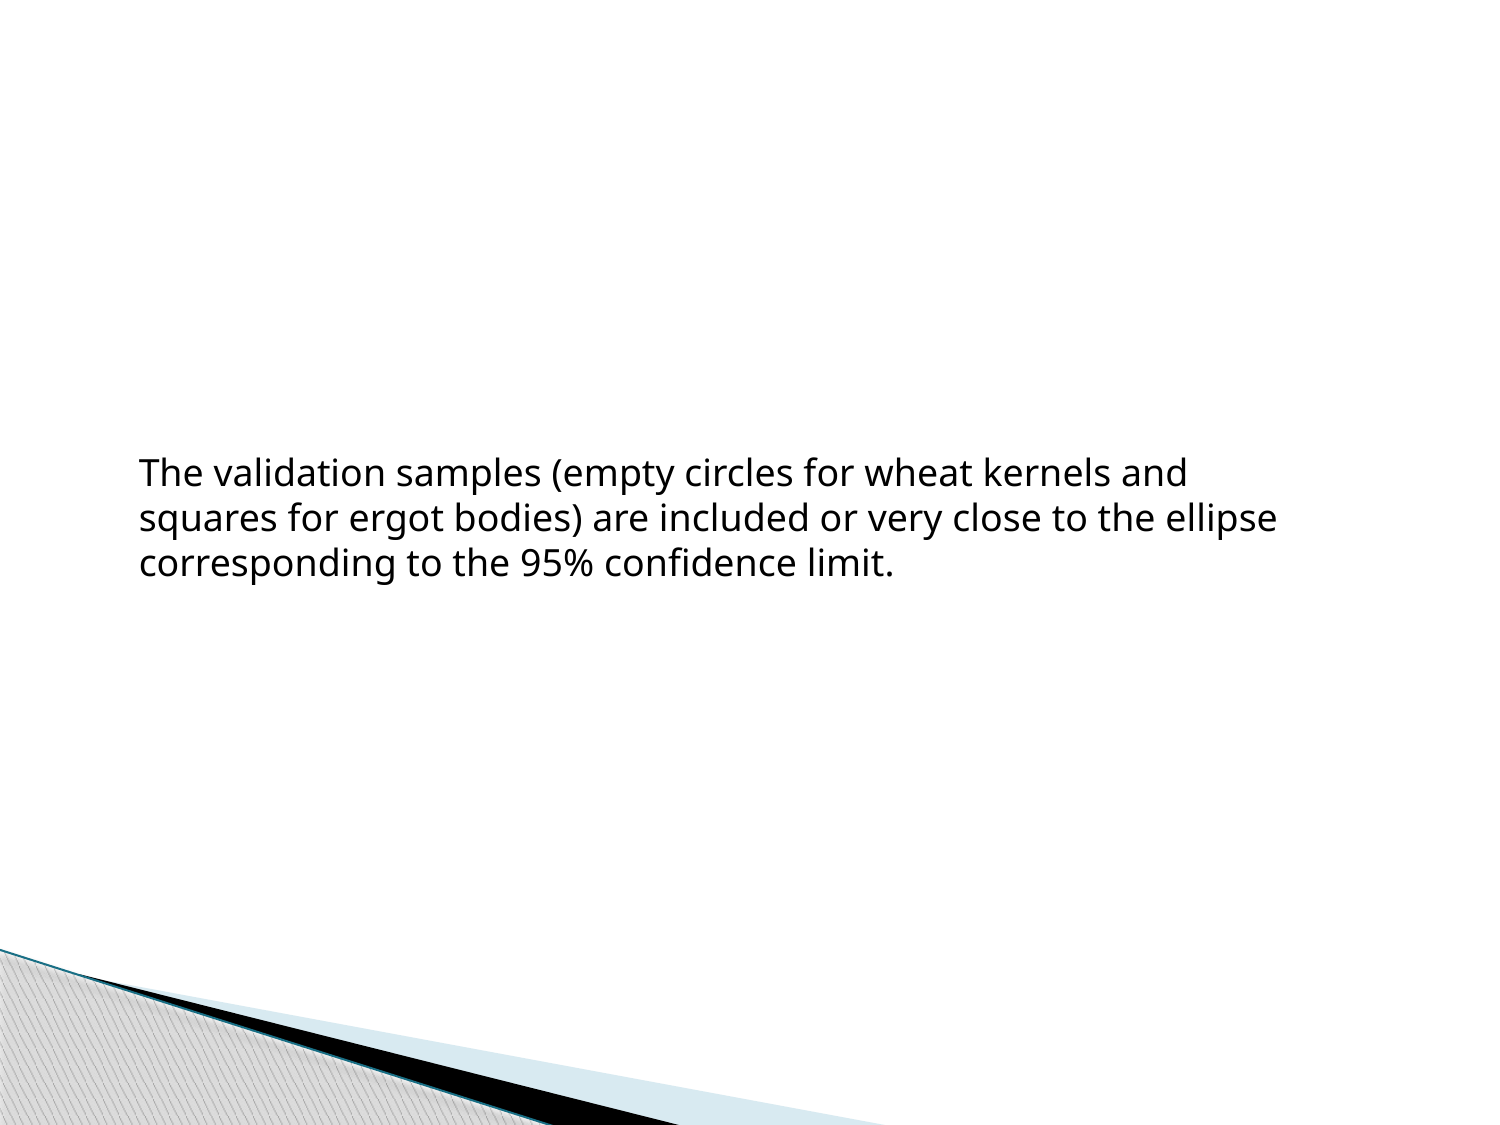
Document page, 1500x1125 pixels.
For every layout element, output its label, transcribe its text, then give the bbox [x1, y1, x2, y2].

text_box The validation samples (empty circles for wheat kernels and squares for ergot bodies) are included or very close to the ellipse corresponding to the 95% confidence limit. [123, 441, 1353, 591]
